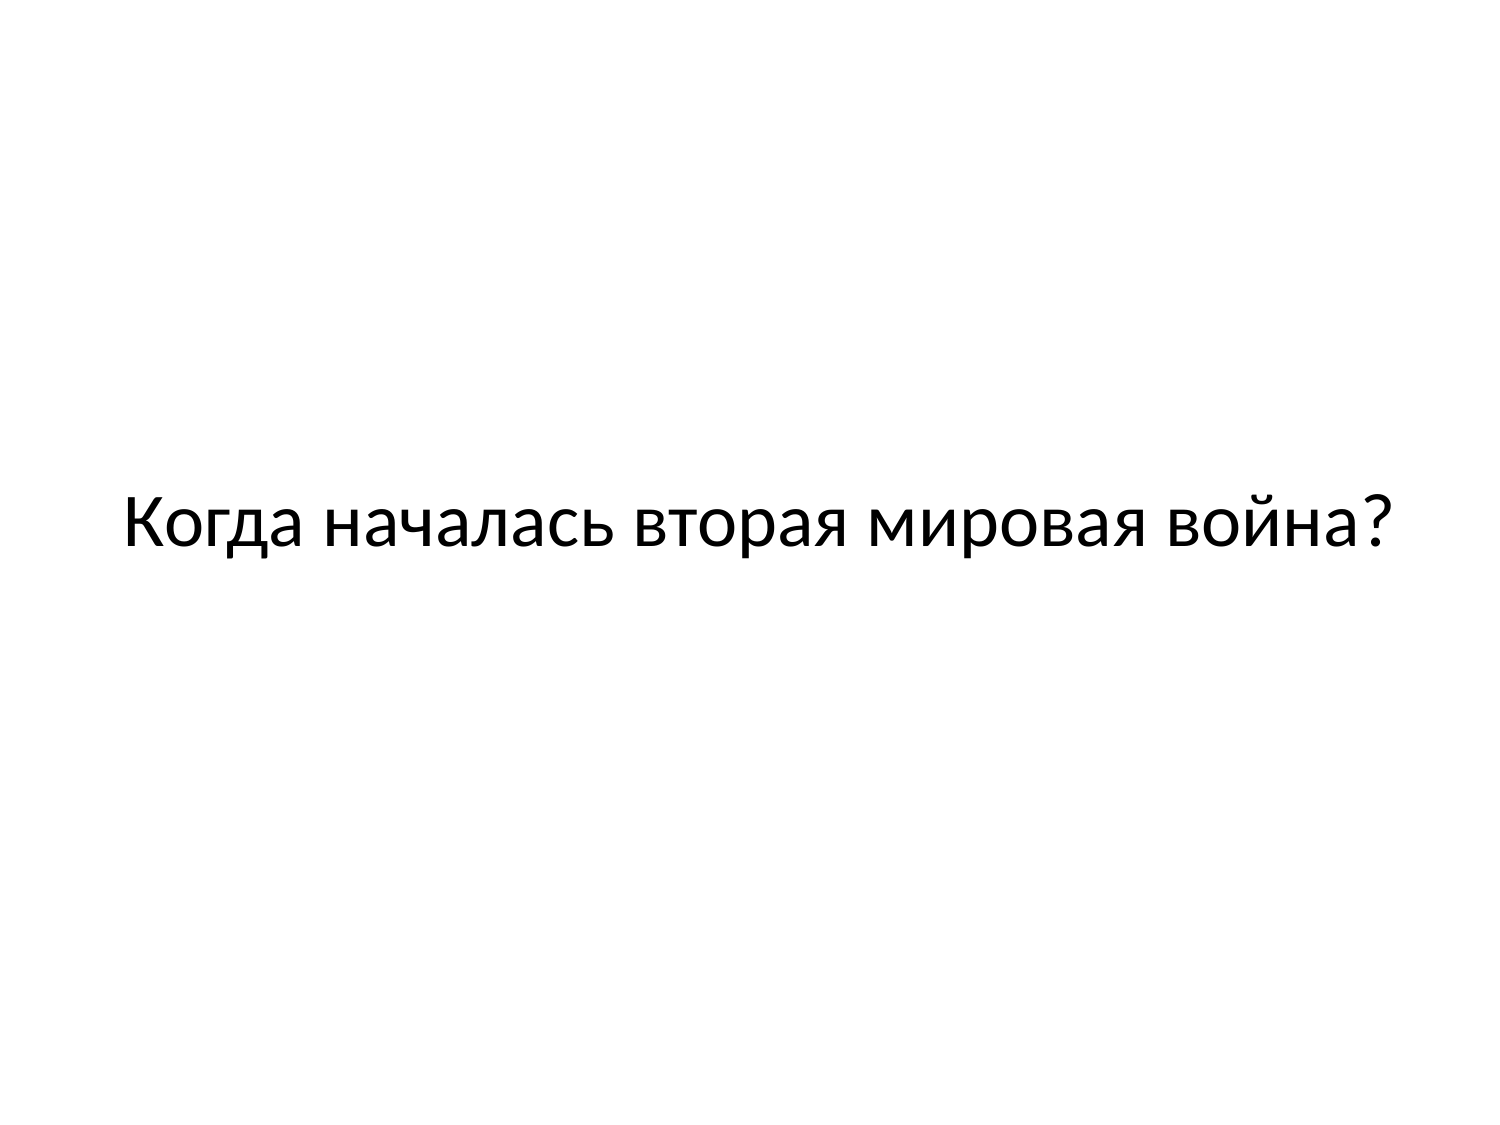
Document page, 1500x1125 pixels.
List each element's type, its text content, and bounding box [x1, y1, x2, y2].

title Когда началась вторая мировая война? [85, 422, 1436, 610]
